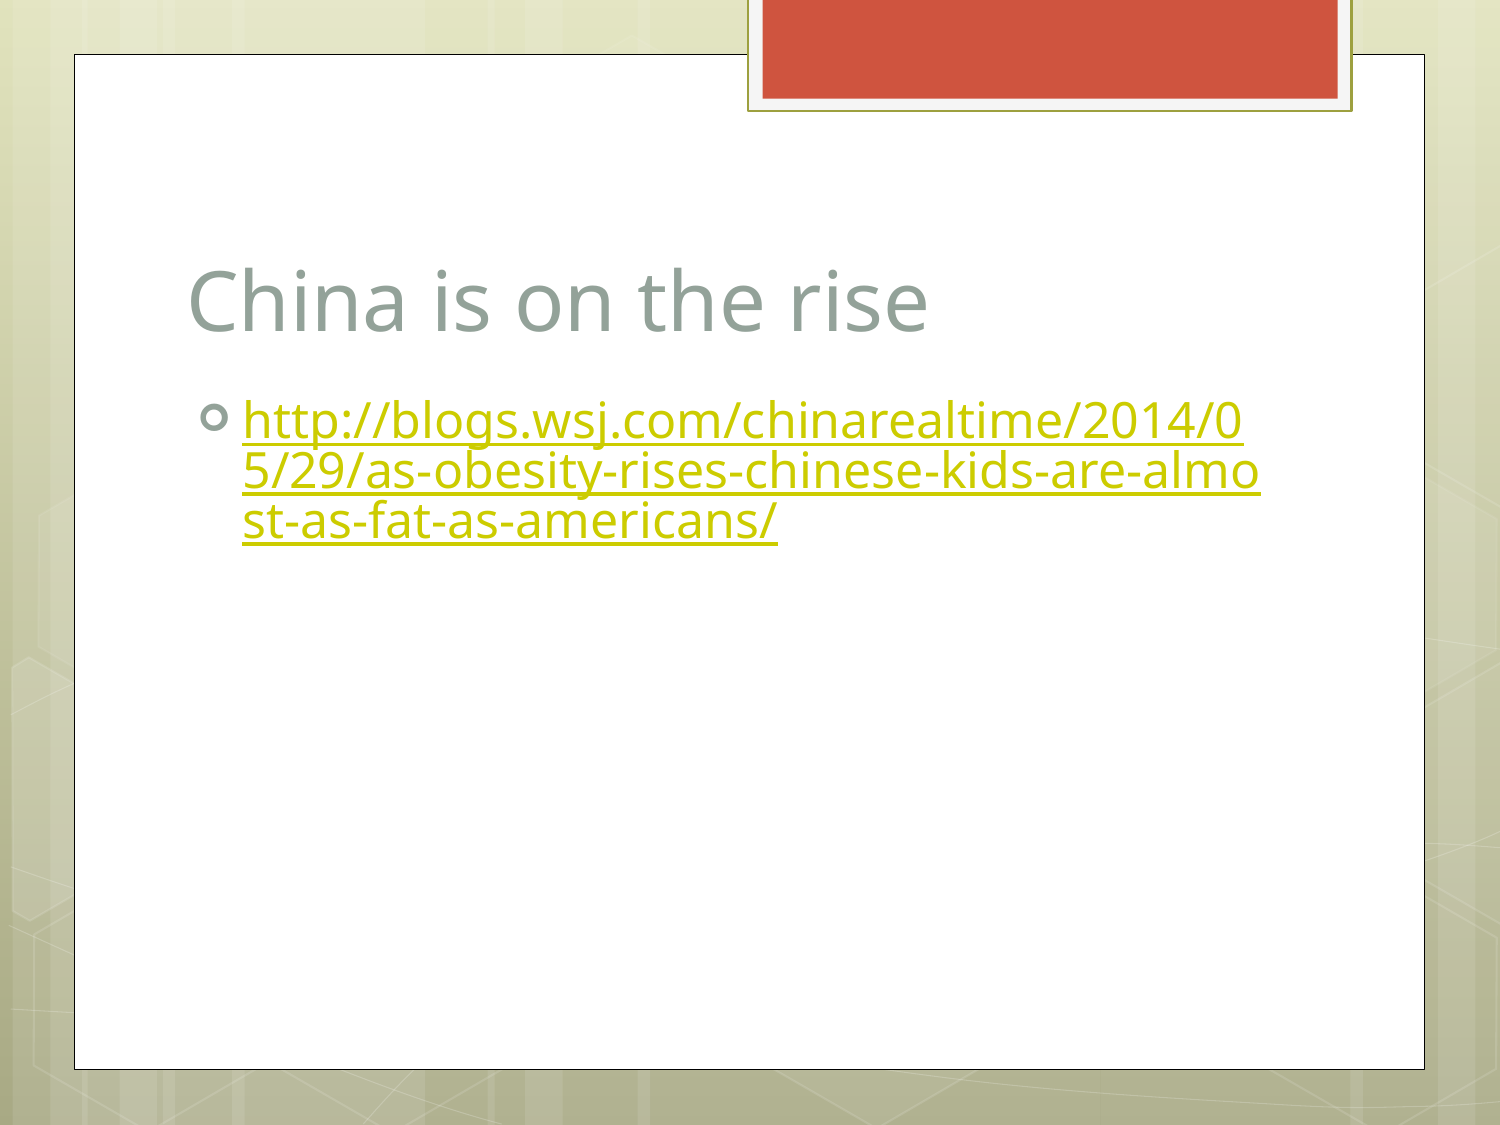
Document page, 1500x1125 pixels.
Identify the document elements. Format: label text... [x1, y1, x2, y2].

list http://blogs.wsj.com/chinarealtime/2014/05/29/as-obesity-rises-chinese-kids-are-almost-as-fat-as-americans/ [171, 381, 1283, 957]
title China is on the rise [171, 168, 1324, 357]
